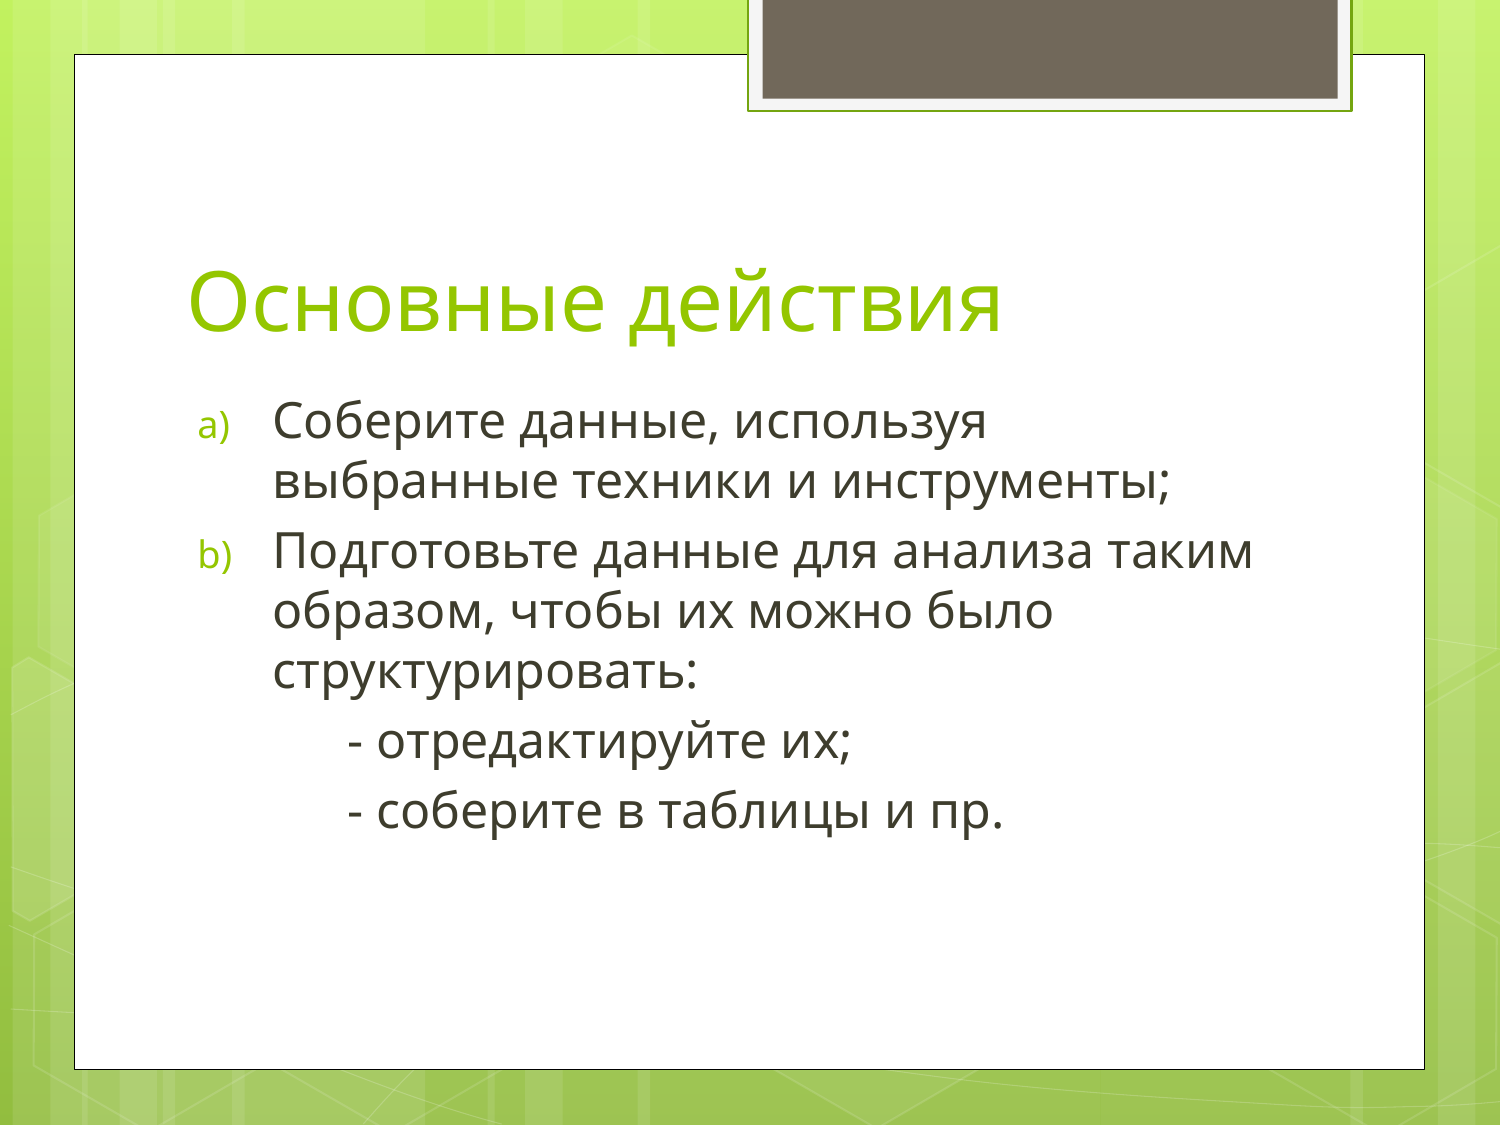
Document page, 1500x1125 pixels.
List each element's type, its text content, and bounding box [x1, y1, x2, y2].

title Основные действия [171, 168, 1324, 357]
list Соберите данные, используя выбранные техники и инструменты; Подготовьте данные для анализа таким образом, чтобы их можно было структурировать: - отредактируйте их; - соберите в таблицы и пр. [171, 381, 1283, 957]
